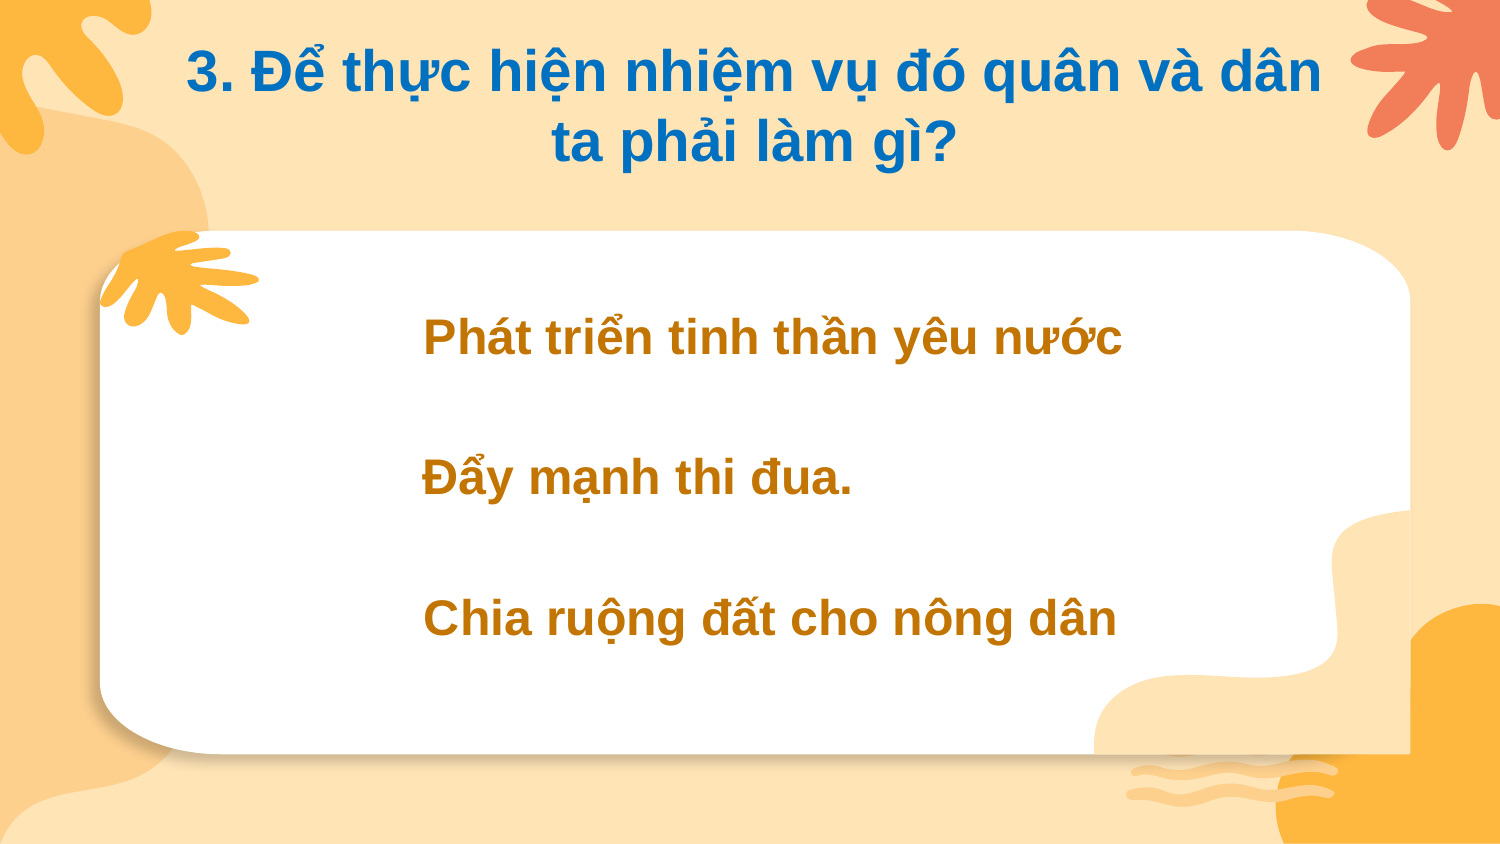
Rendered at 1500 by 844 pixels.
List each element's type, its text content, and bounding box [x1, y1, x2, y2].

text_box [1094, 510, 1411, 755]
text_box [99, 230, 1411, 755]
text_box 3. Để thực hiện nhiệm vụ đó quân và dân ta phải làm gì? [169, 25, 1342, 181]
text_box Phát triển tinh thần yêu nước [409, 296, 1139, 372]
text_box [99, 230, 259, 335]
text_box Đẩy mạnh thi đua. [408, 437, 869, 513]
text_box Chia ruộng đất cho nông dân [409, 577, 1134, 653]
